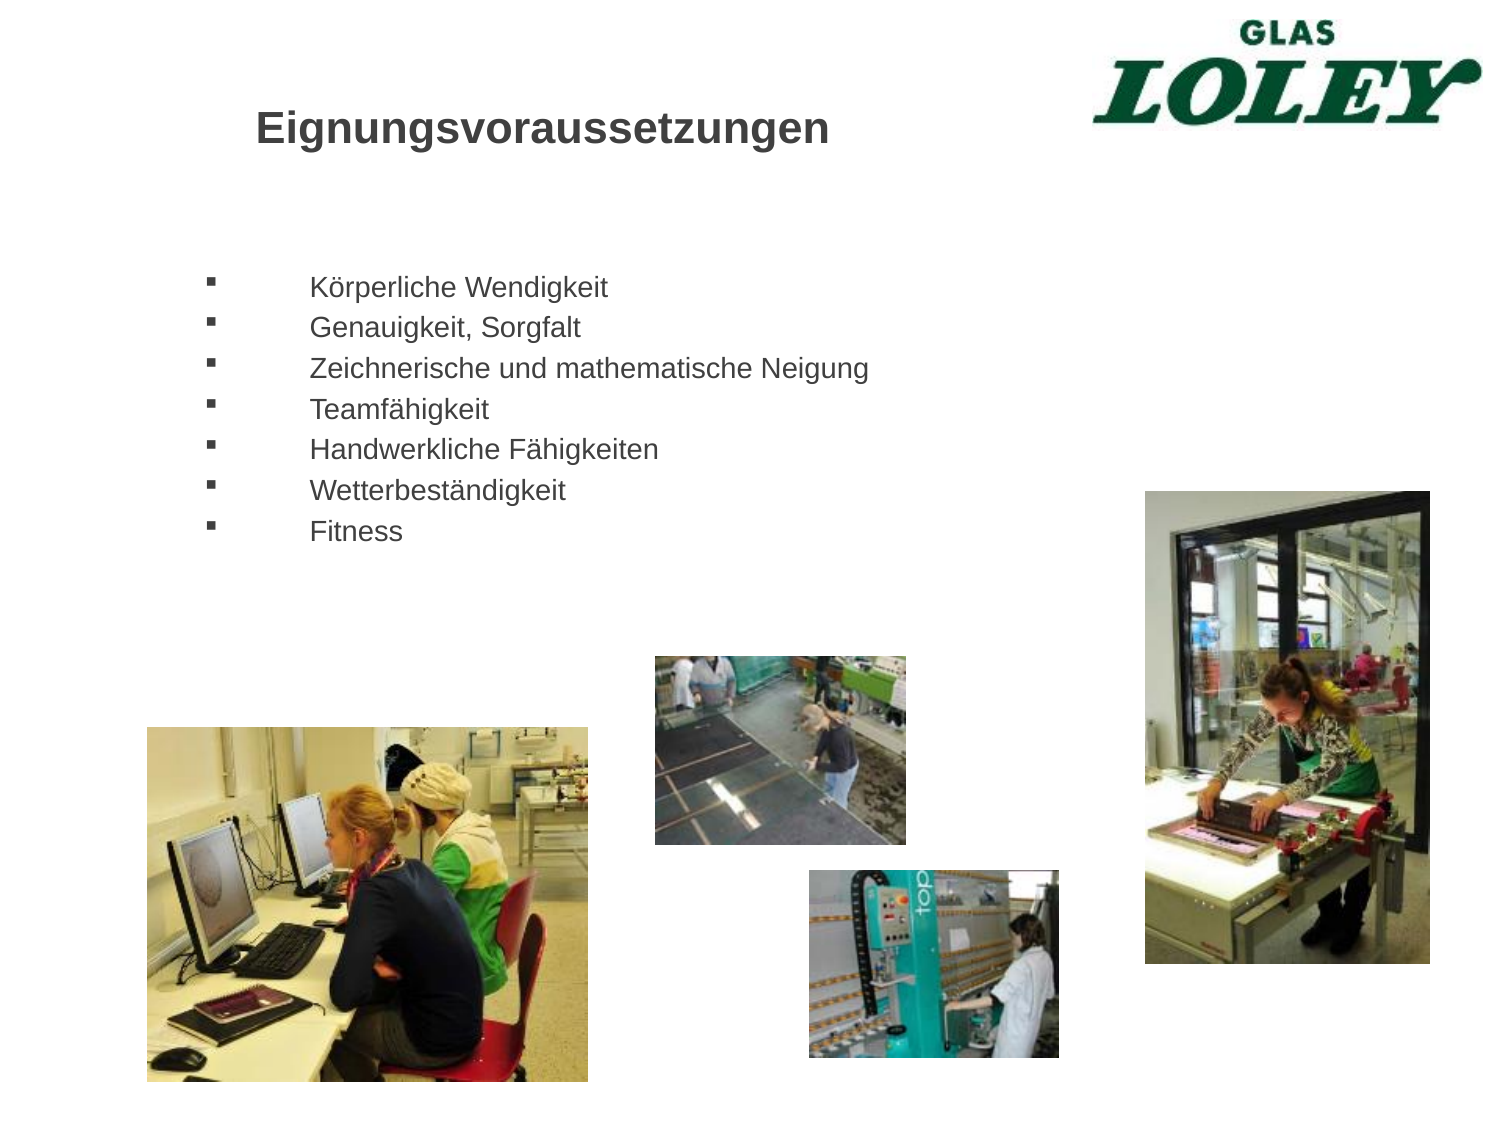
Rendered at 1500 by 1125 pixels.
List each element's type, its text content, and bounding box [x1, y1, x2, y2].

picture [655, 656, 906, 845]
picture [147, 727, 589, 1083]
title Eignungsvoraussetzungen [0, 90, 1140, 220]
subtitle Körperliche Wendigkeit Genauigkeit, Sorgfalt Zeichnerische und mathematische Neigung Teamfähigkeit Handwerkliche Fähigkeiten Wetterbeständigkeit Fitness [147, 243, 1500, 575]
picture [1092, 18, 1483, 132]
picture [1145, 491, 1430, 965]
picture [808, 869, 1060, 1058]
